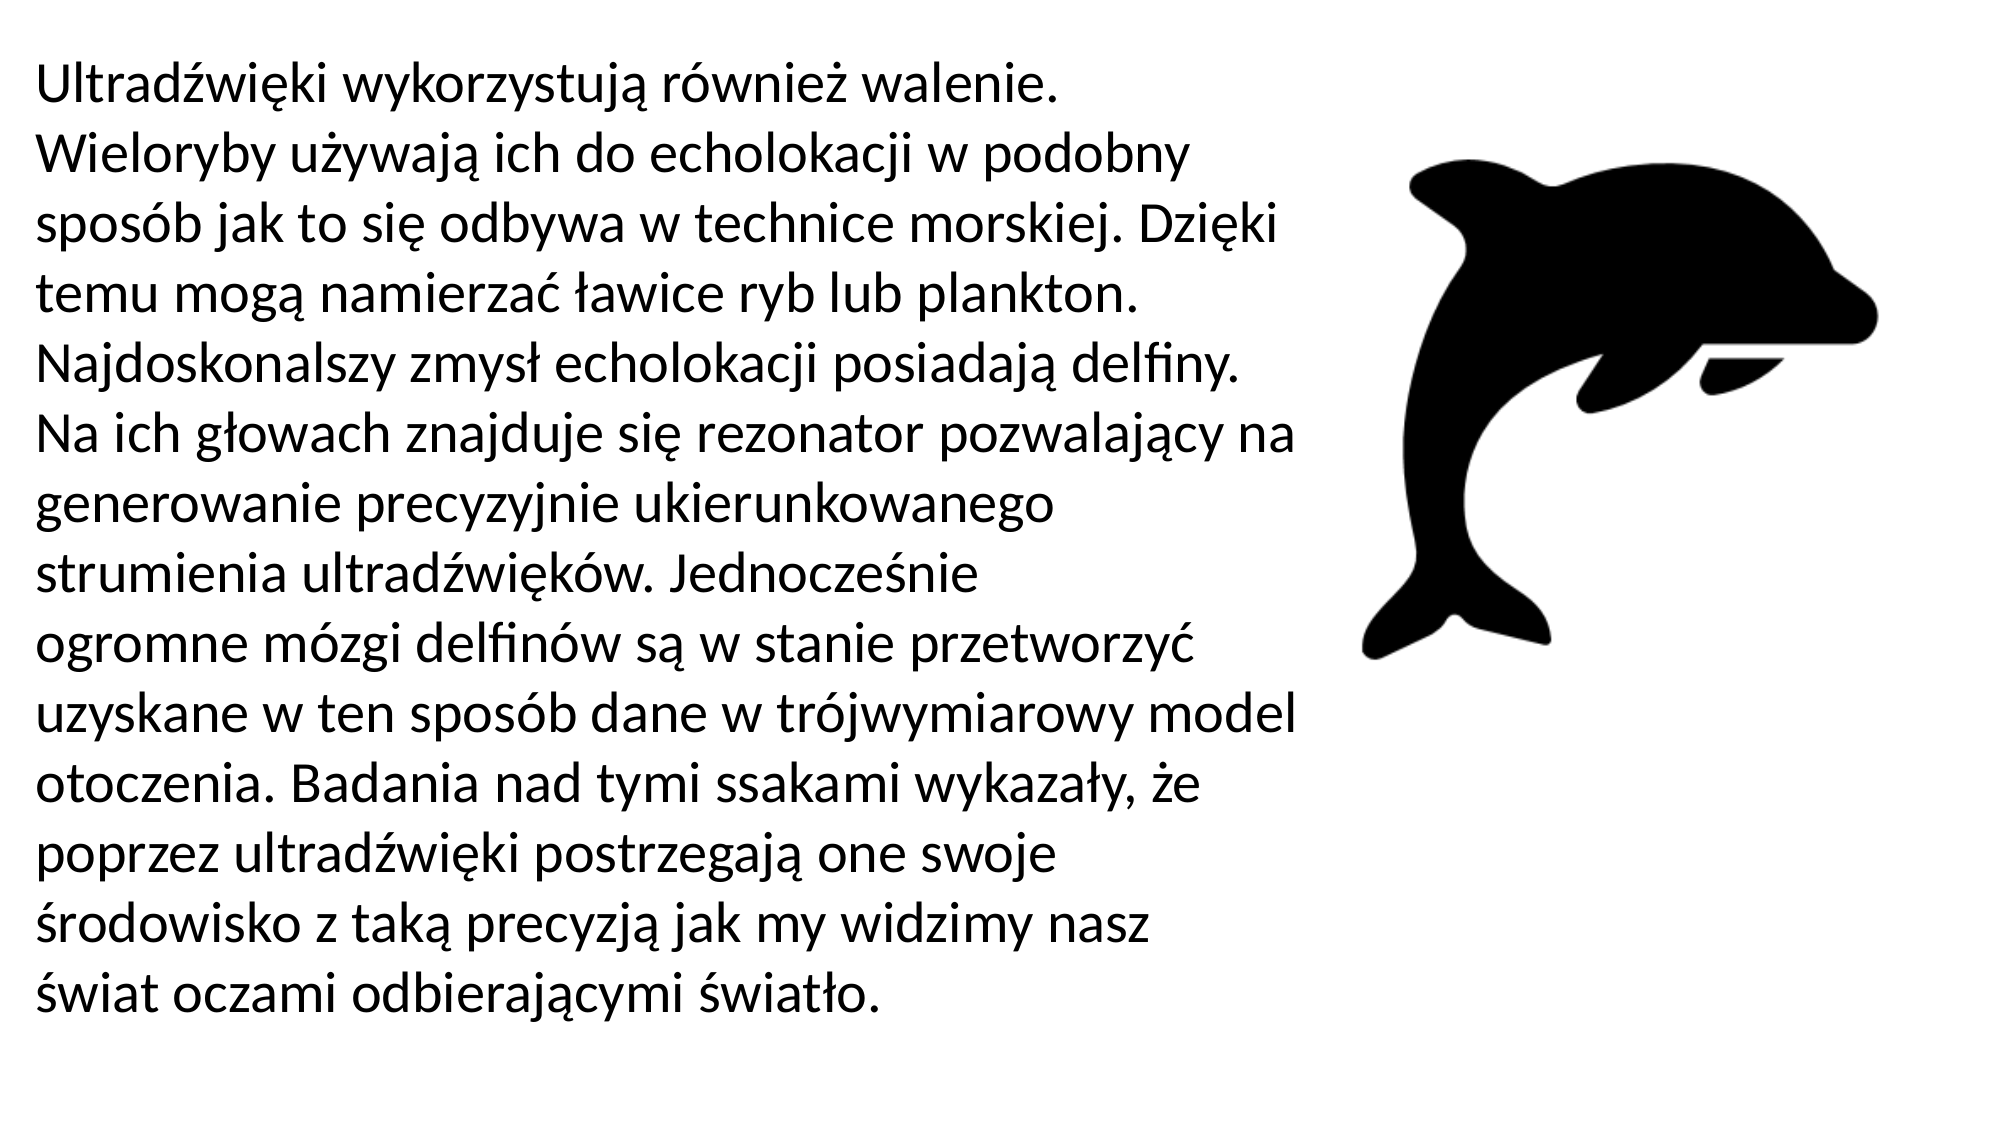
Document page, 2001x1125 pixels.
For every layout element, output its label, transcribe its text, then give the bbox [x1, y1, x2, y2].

text_box Ultradźwięki wykorzystują również walenie. Wieloryby używają ich do echolokacji w podobny sposób jak to się odbywa w technice morskiej. Dzięki temu mogą namierzać ławice ryb lub plankton. Najdoskonalszy zmysł echolokacji posiadają delfiny. Na ich głowach znajduje się rezonator pozwalający na generowanie precyzyjnie ukierunkowanego strumienia ultradźwięków. Jednocześnie ogromne mózgi delfinów są w stanie przetworzyć uzyskane w ten sposób dane w trójwymiarowy model otoczenia. Badania nad tymi ssakami wykazały, że poprzez ultradźwięki postrzegają one swoje środowisko z taką precyzją jak my widzimy nasz świat oczami odbierającymi światło. [20, 36, 1324, 1032]
picture [1295, 67, 1943, 753]
